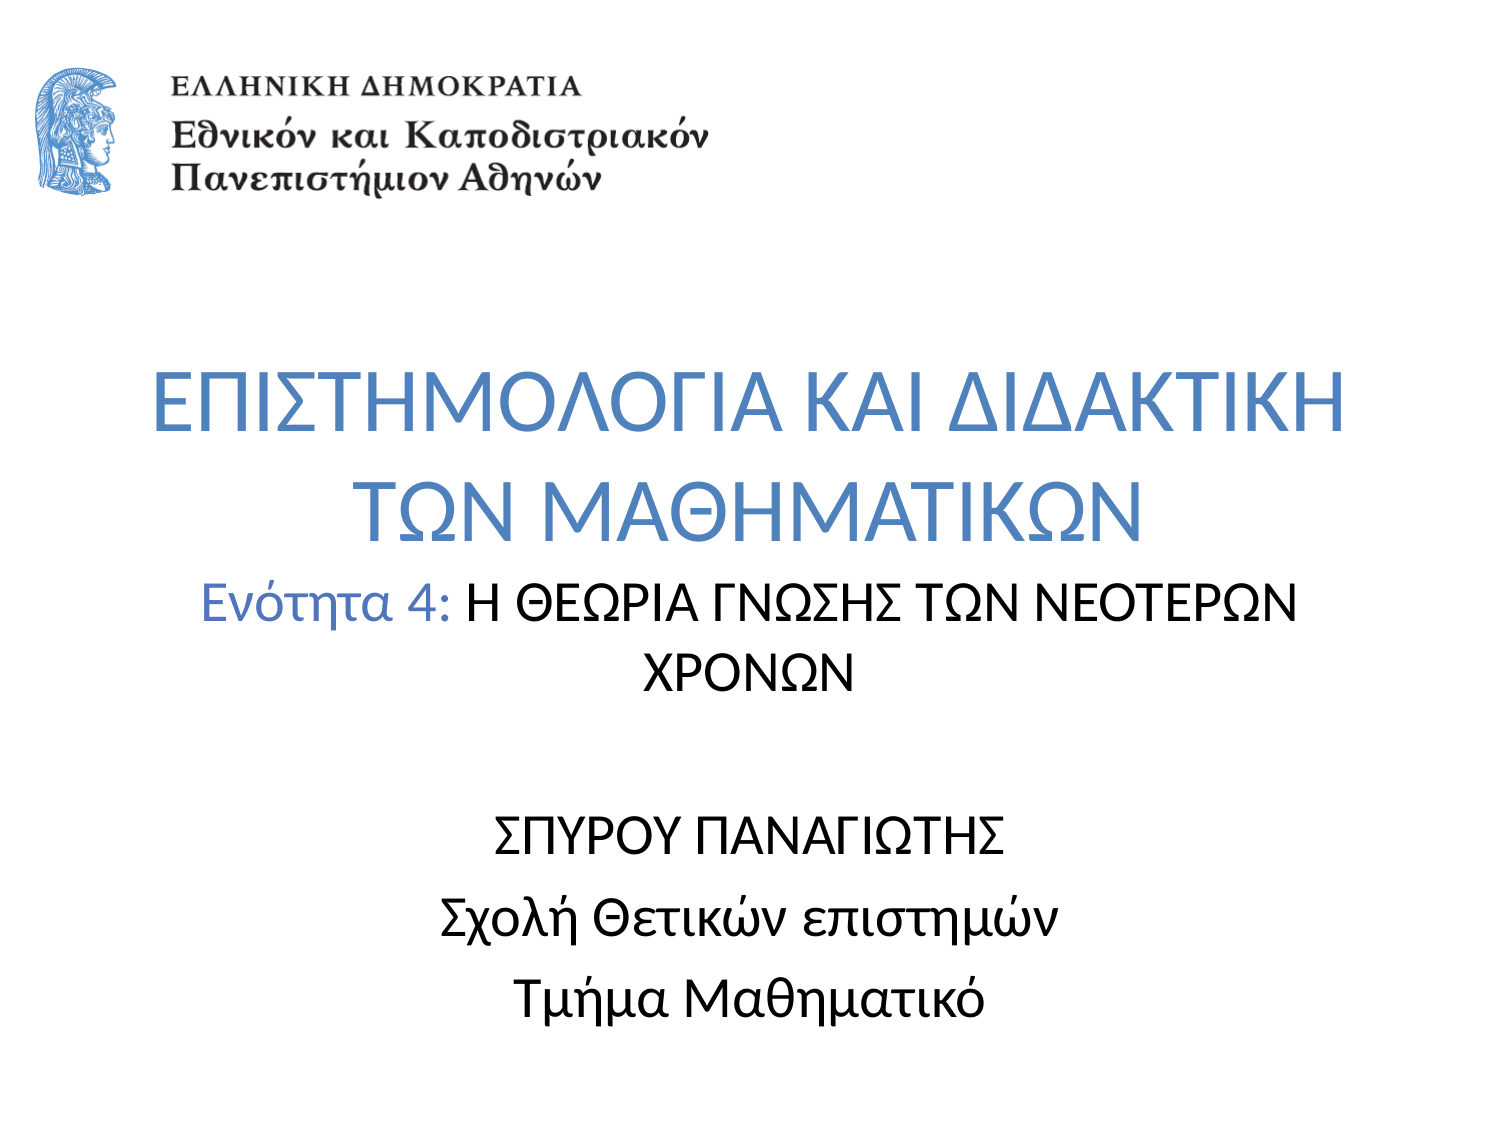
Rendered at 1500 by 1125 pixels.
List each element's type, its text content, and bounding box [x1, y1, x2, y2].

title ΕΠΙΣΤΗΜΟΛΟΓΙΑ ΚΑΙ ΔΙΔΑΚΤΙΚΗ ΤΩΝ ΜΑΘΗΜΑΤΙΚΩΝ [112, 329, 1388, 555]
subtitle Ενότητα 4: Η ΘΕΩΡΙΑ ΓΝΩΣΗΣ ΤΩΝ NΕΟΤΕΡΩΝ ΧΡΟΝΩΝ ΣΠΥΡΟΥ ΠΑΝΑΓΙΩΤΗΣ Σχολή Θετικών επιστημών Τμήμα Μαθηματικό [112, 555, 1388, 843]
picture [29, 66, 711, 201]
